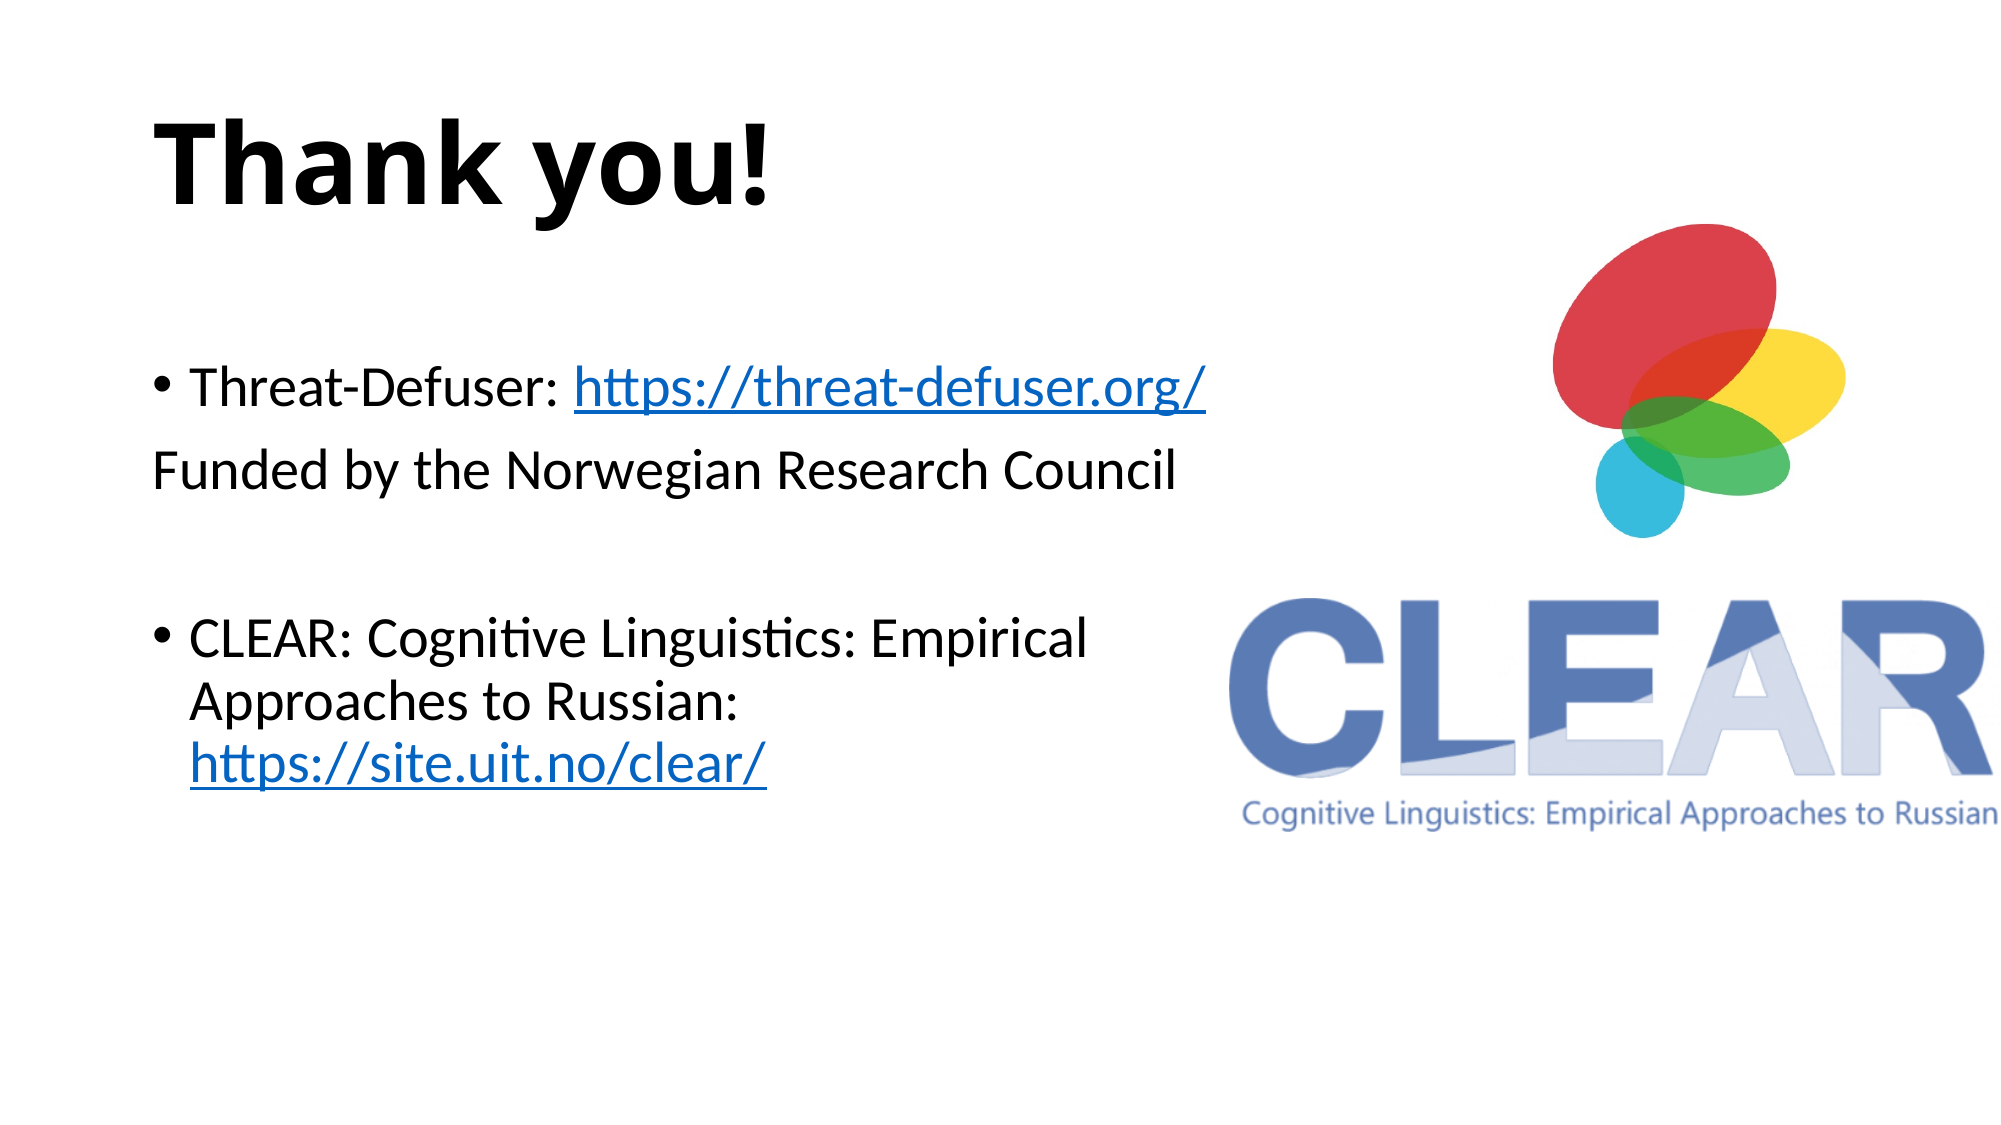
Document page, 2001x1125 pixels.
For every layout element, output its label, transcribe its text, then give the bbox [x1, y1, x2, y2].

picture [1229, 598, 2000, 832]
title Thank you! [137, 59, 1863, 278]
list Threat-Defuser: https://threat-defuser.org/ Funded by the Norwegian Research Council CLEAR: Cognitive Linguistics: Empirical Approaches to Russian: https://site.uit.no/clear/ [137, 348, 1312, 1014]
picture [1491, 198, 1907, 563]
